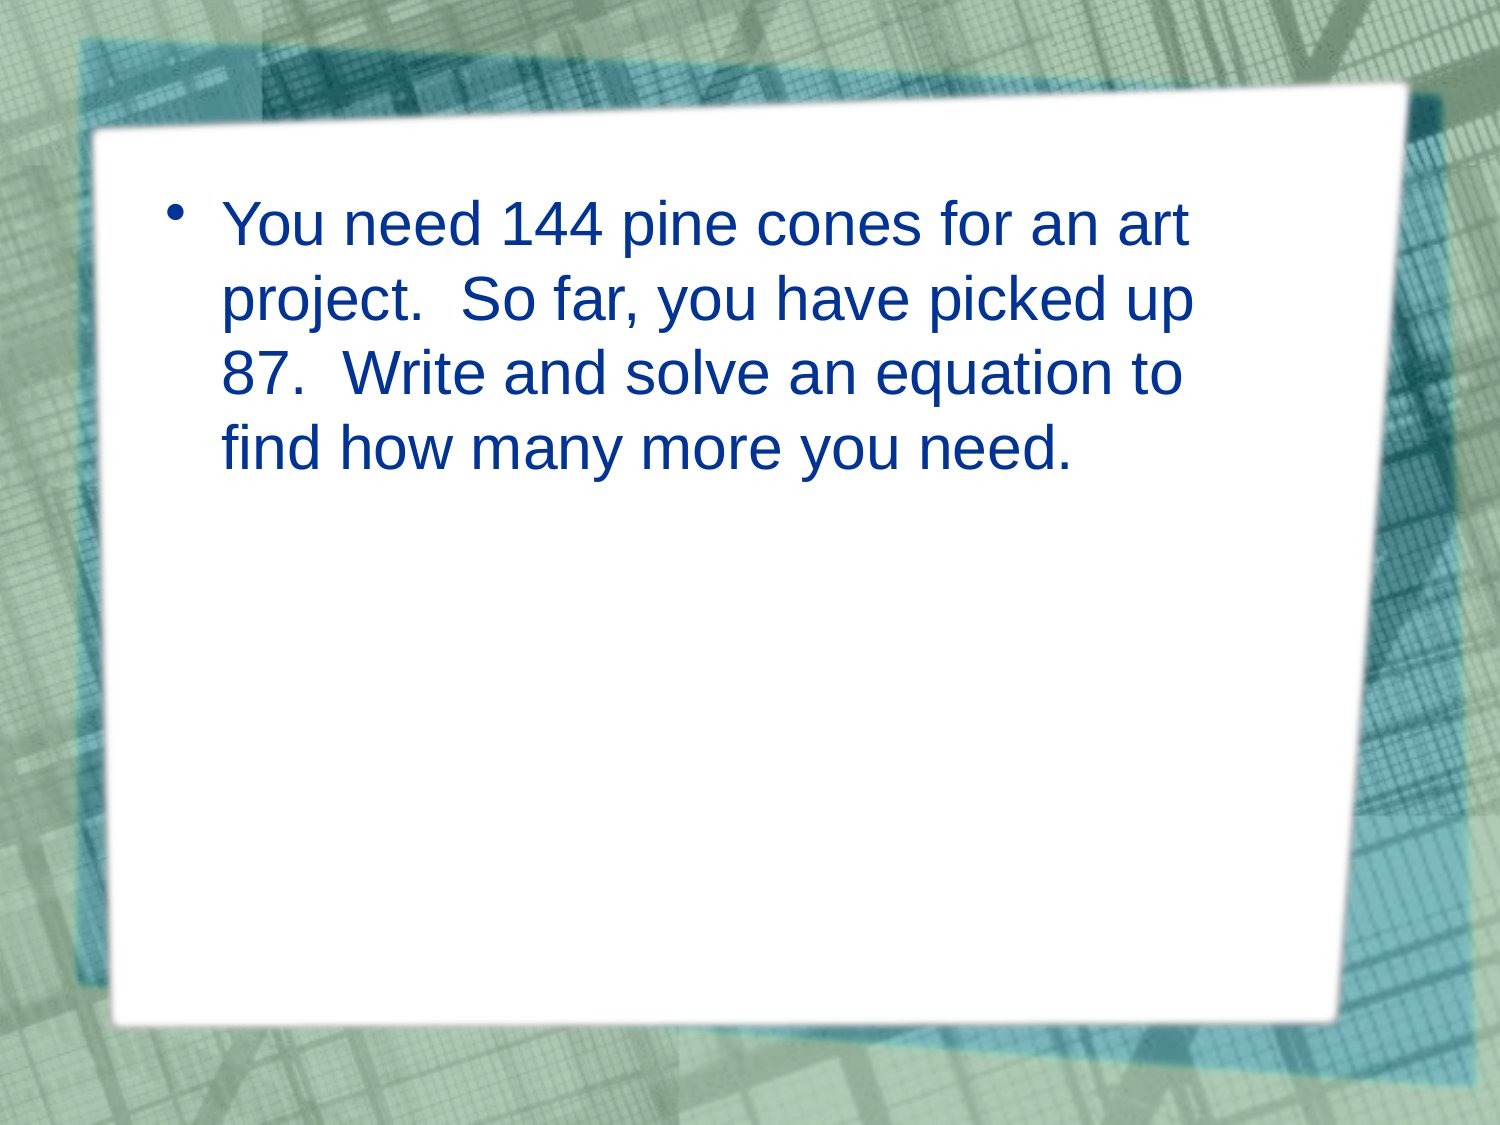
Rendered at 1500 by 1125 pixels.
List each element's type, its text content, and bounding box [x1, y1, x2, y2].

list You need 144 pine cones for an art project. So far, you have picked up 87. Write and solve an equation to find how many more you need. [150, 174, 1300, 1013]
picture [0, 0, 1500, 1125]
